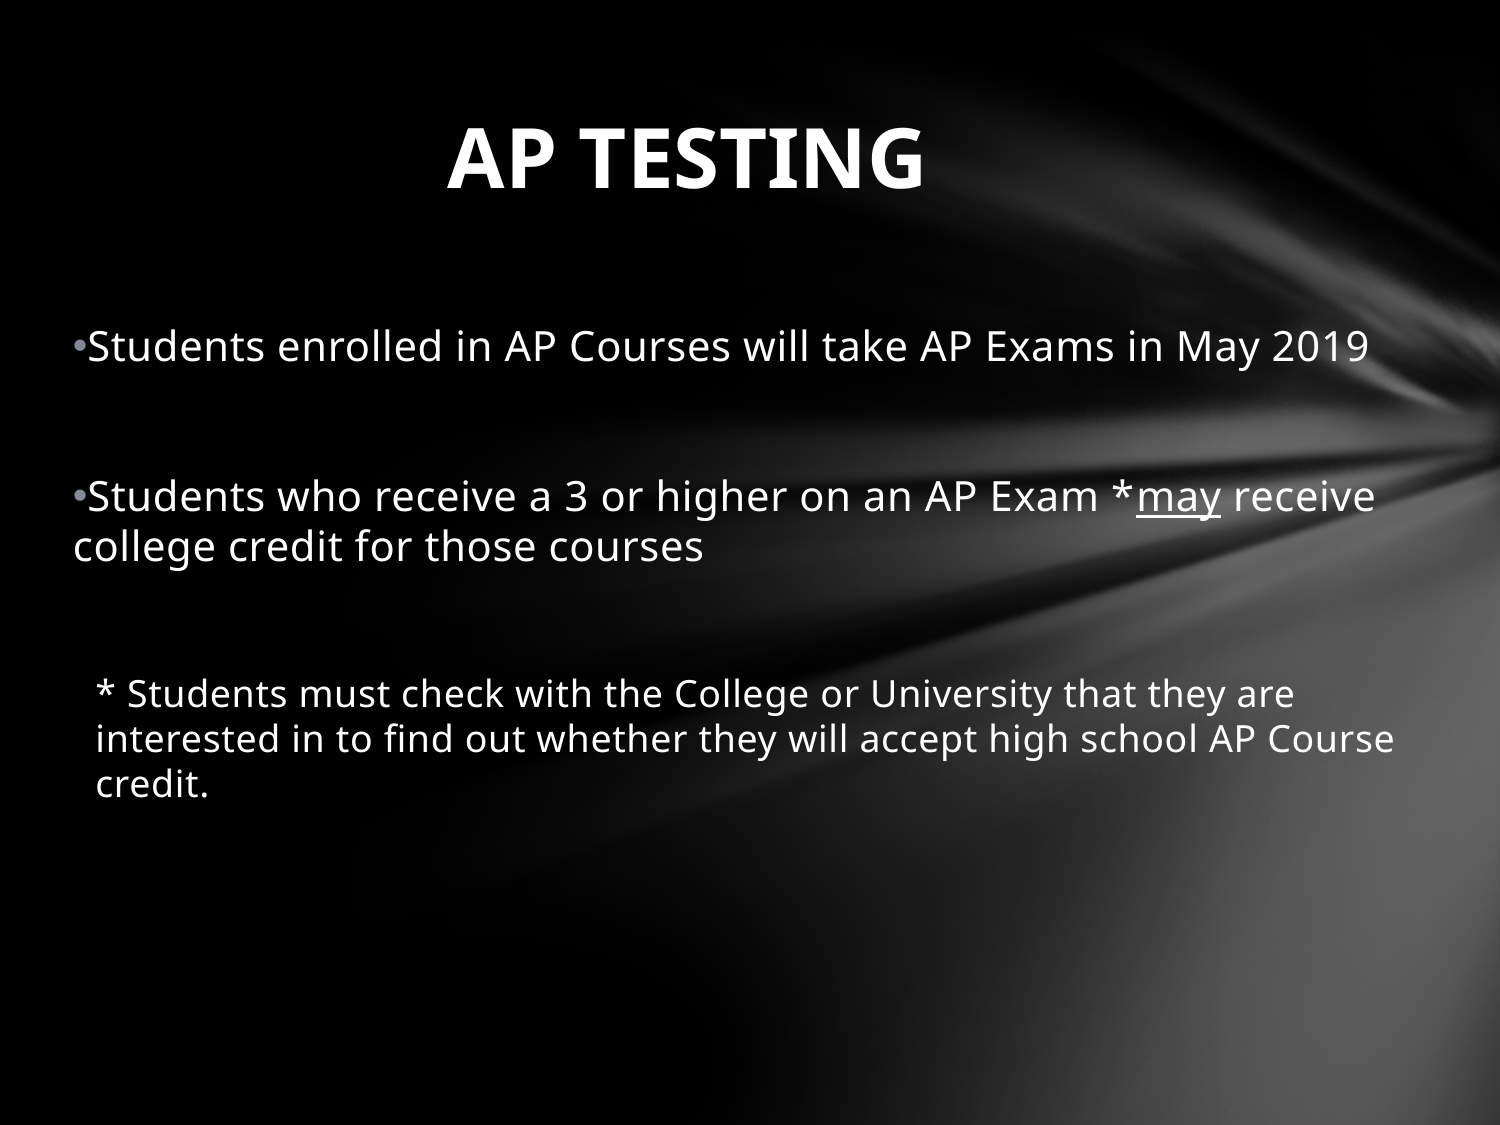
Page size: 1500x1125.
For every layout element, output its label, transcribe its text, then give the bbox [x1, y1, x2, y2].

title AP TESTING [57, 37, 1318, 213]
list Students enrolled in AP Courses will take AP Exams in May 2019 Students who receive a 3 or higher on an AP Exam *may receive college credit for those courses * Students must check with the College or University that they are interested in to find out whether they will accept high school AP Course credit. [57, 312, 1500, 1015]
